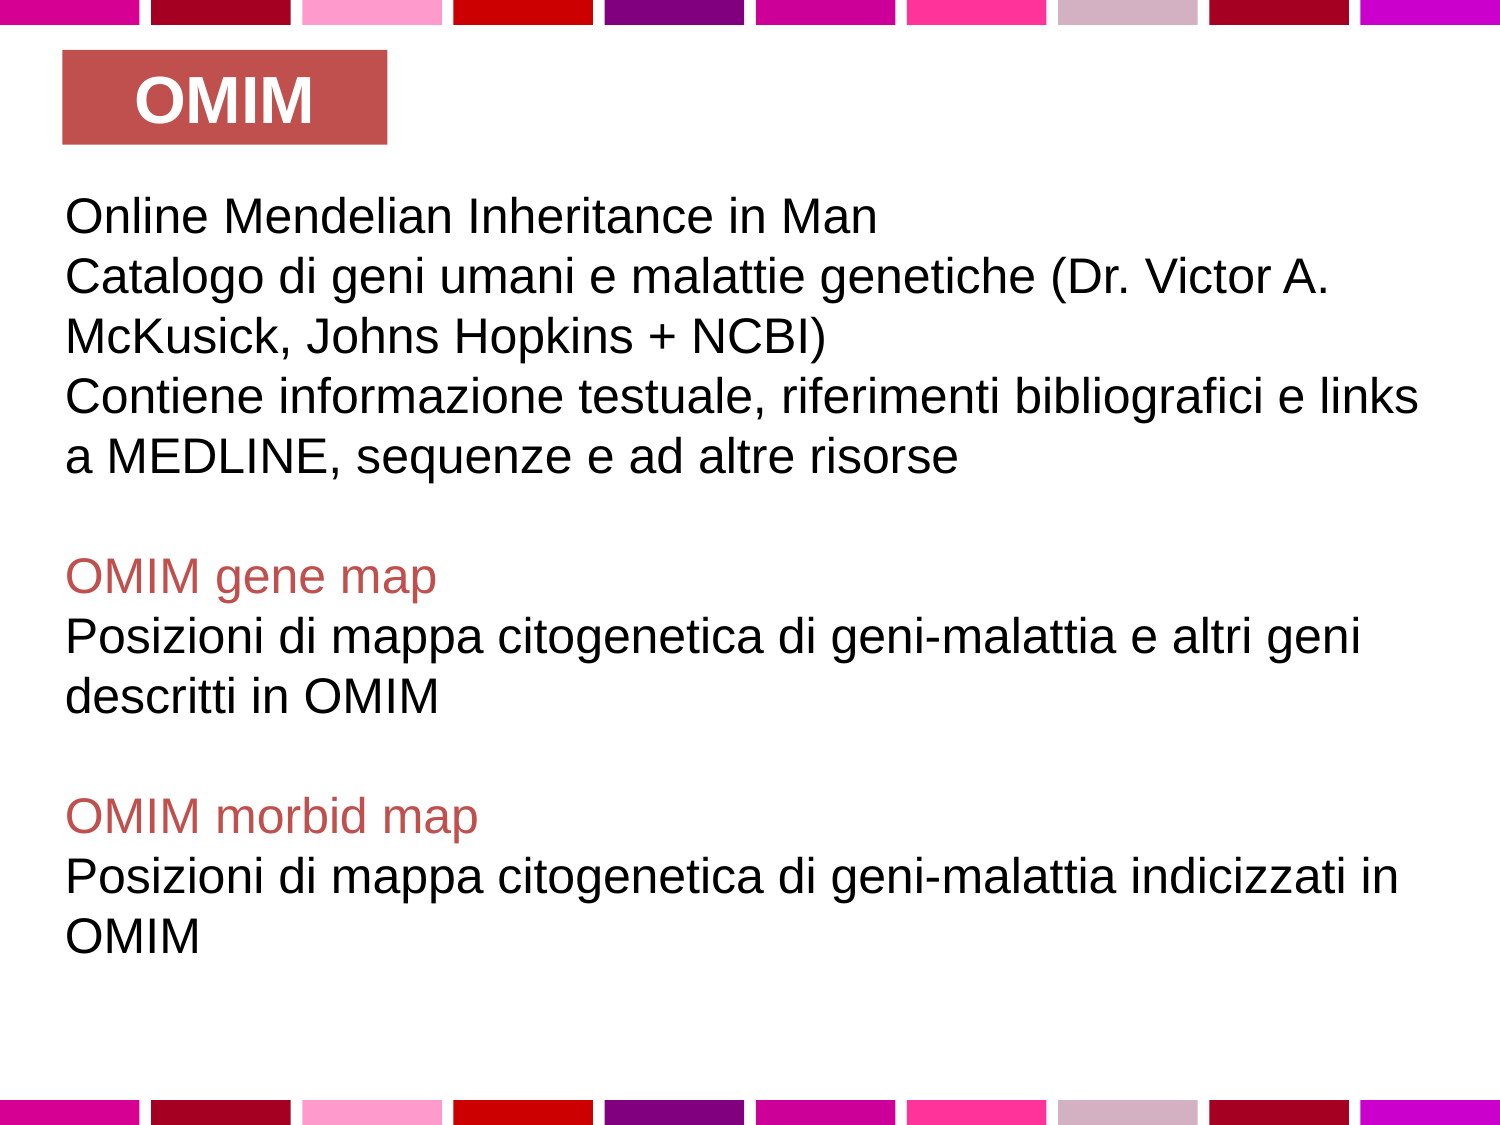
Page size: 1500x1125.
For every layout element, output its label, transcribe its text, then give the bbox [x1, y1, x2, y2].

text_box Online Mendelian Inheritance in Man Catalogo di geni umani e malattie genetiche (Dr. Victor A. McKusick, Johns Hopkins + NCBI) Contiene informazione testuale, riferimenti bibliografici e links a MEDLINE, sequenze e ad altre risorse OMIM gene map Posizioni di mappa citogenetica di geni-malattia e altri geni descritti in OMIM OMIM morbid map Posizioni di mappa citogenetica di geni-malattia indicizzati in OMIM [49, 176, 1463, 1011]
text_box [0, 1099, 1500, 1125]
text_box OMIM [62, 49, 388, 145]
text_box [0, 0, 1500, 26]
